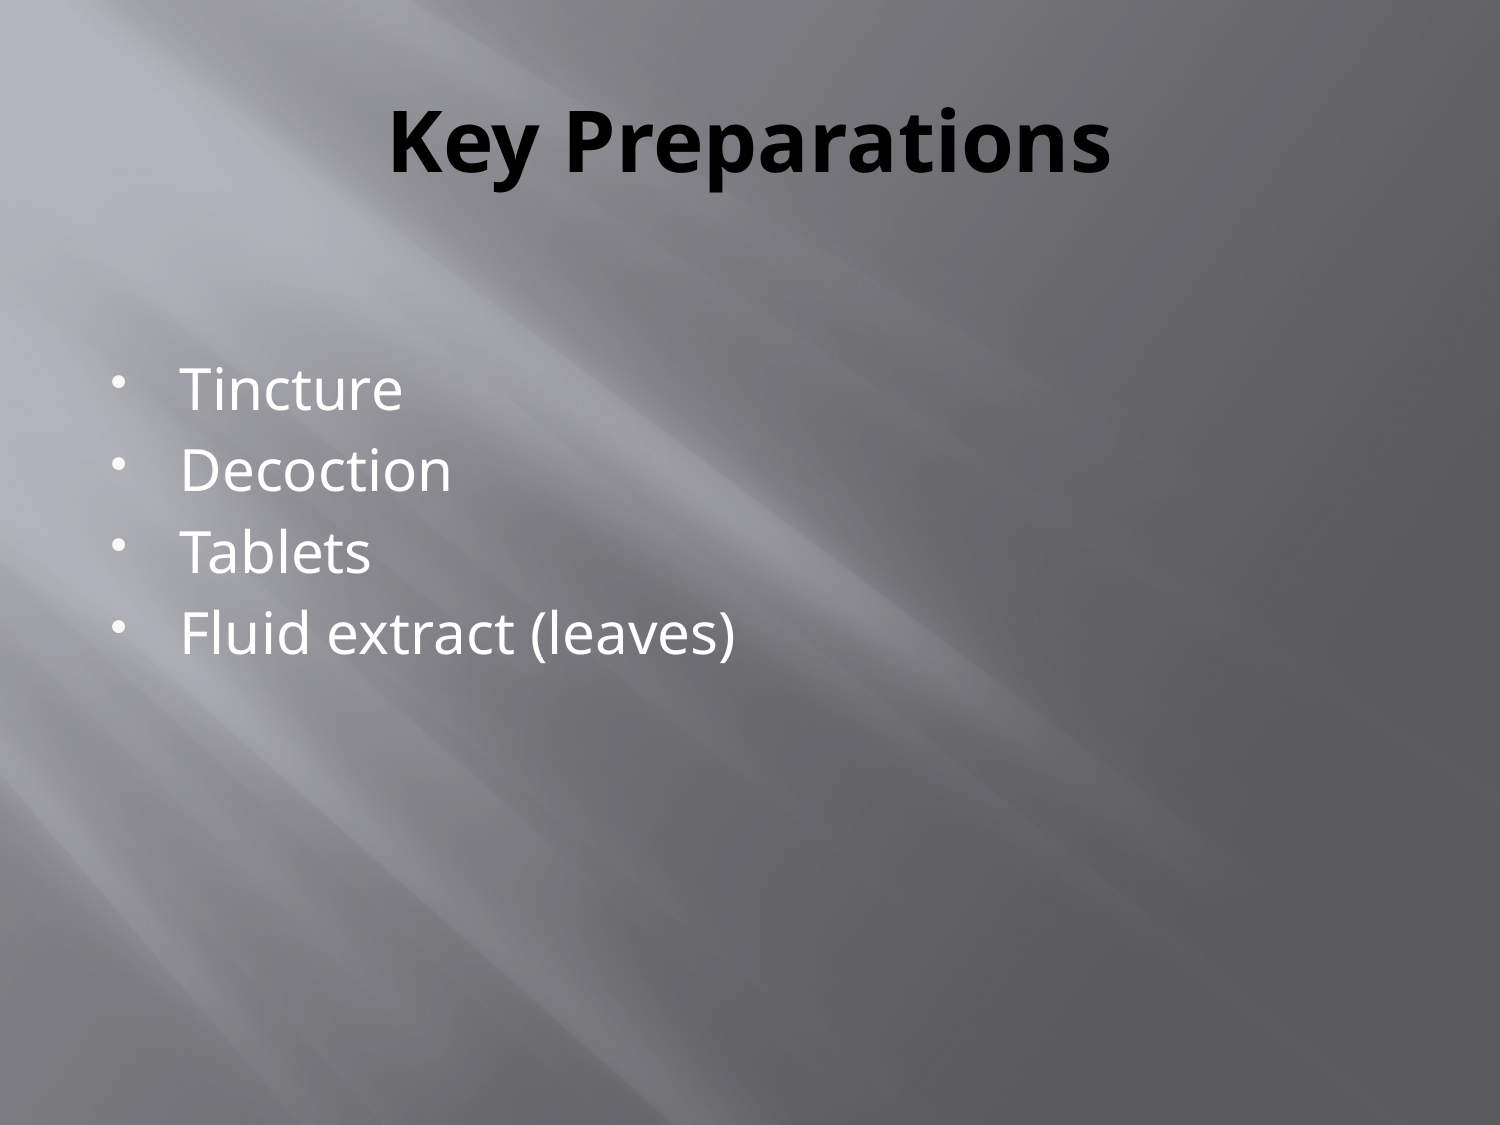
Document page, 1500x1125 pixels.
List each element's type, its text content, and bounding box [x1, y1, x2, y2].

title Key Preparations [75, 45, 1425, 233]
list Tincture Decoction Tablets Fluid extract (leaves) [75, 262, 1425, 1035]
